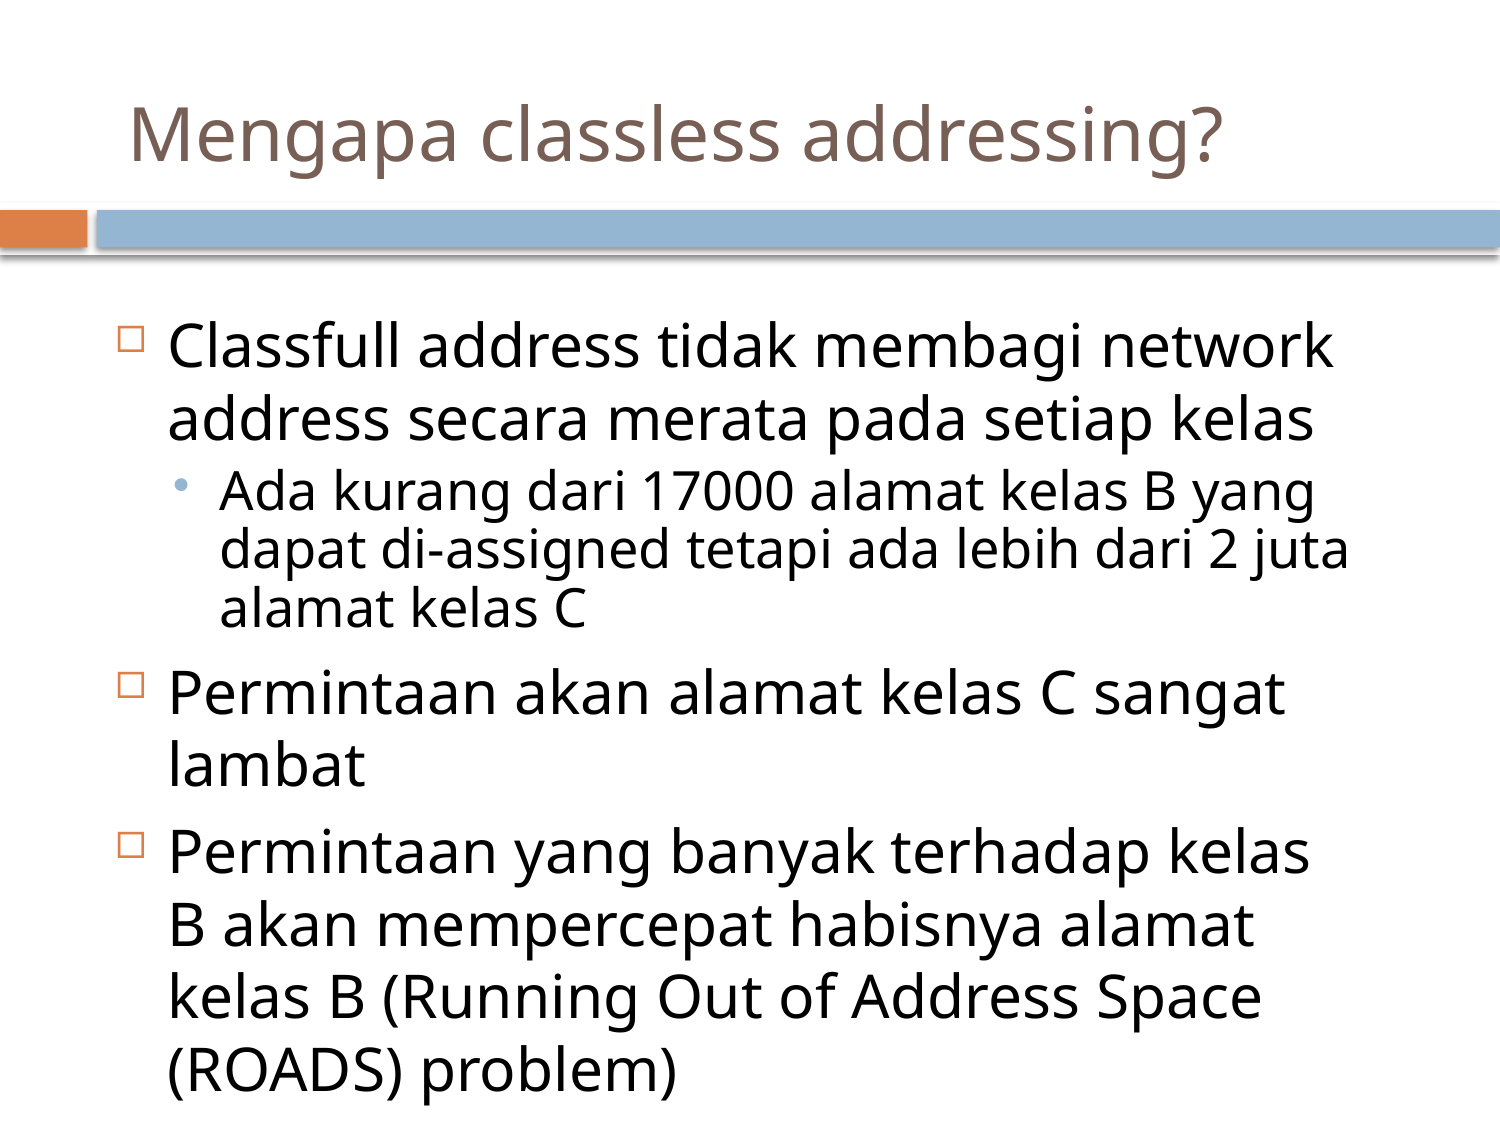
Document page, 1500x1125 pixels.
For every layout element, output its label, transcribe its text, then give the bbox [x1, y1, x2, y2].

title Mengapa classless addressing? [112, 37, 1388, 225]
list Classfull address tidak membagi network address secara merata pada setiap kelas Ada kurang dari 17000 alamat kelas B yang dapat di-assigned tetapi ada lebih dari 2 juta alamat kelas C Permintaan akan alamat kelas C sangat lambat Permintaan yang banyak terhadap kelas B akan mempercepat habisnya alamat kelas B (Running Out of Address Space (ROADS) problem) [99, 299, 1375, 1038]
